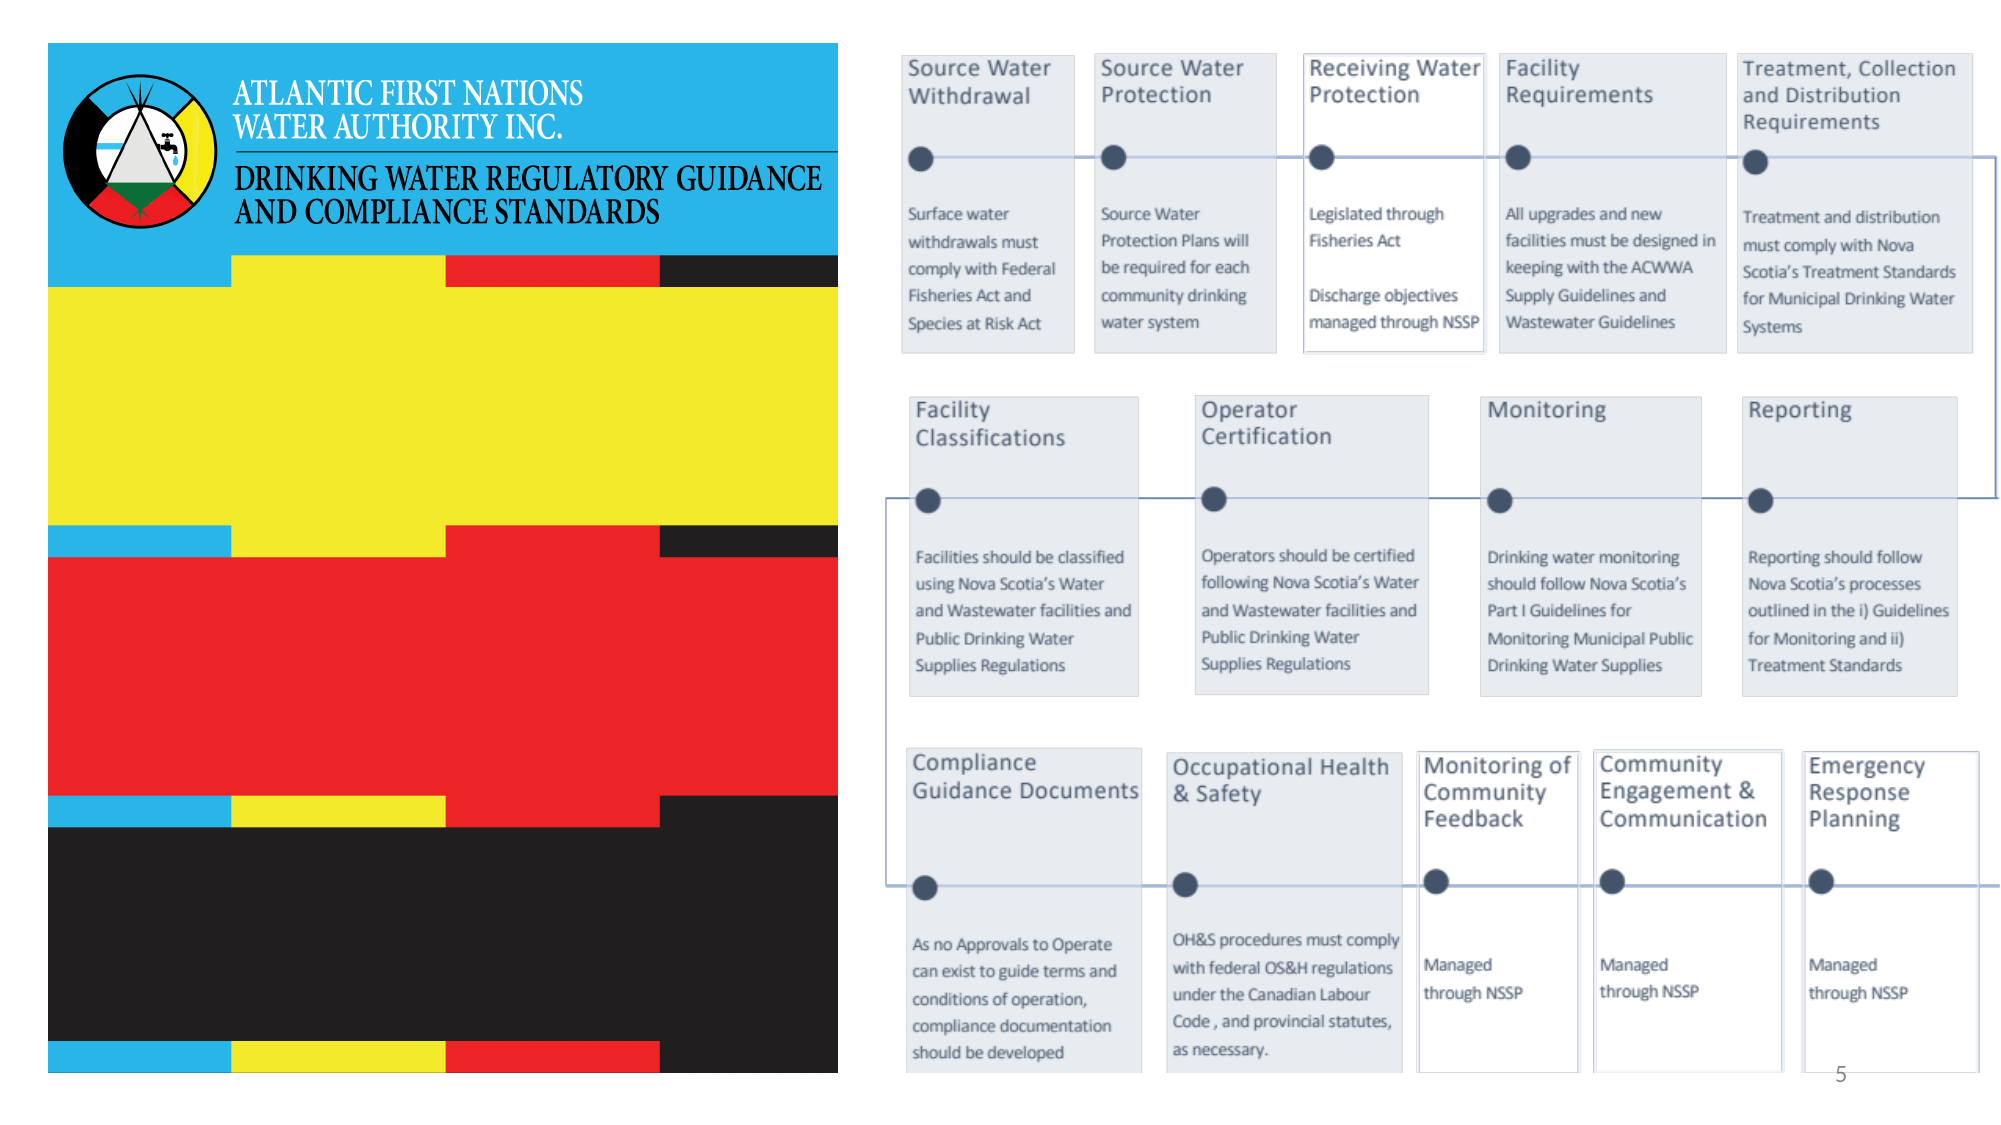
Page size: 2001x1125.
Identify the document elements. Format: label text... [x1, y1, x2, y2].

picture [48, 43, 838, 1073]
slide_number 5 [1412, 1073, 1863, 1103]
picture [885, 43, 2000, 1073]
